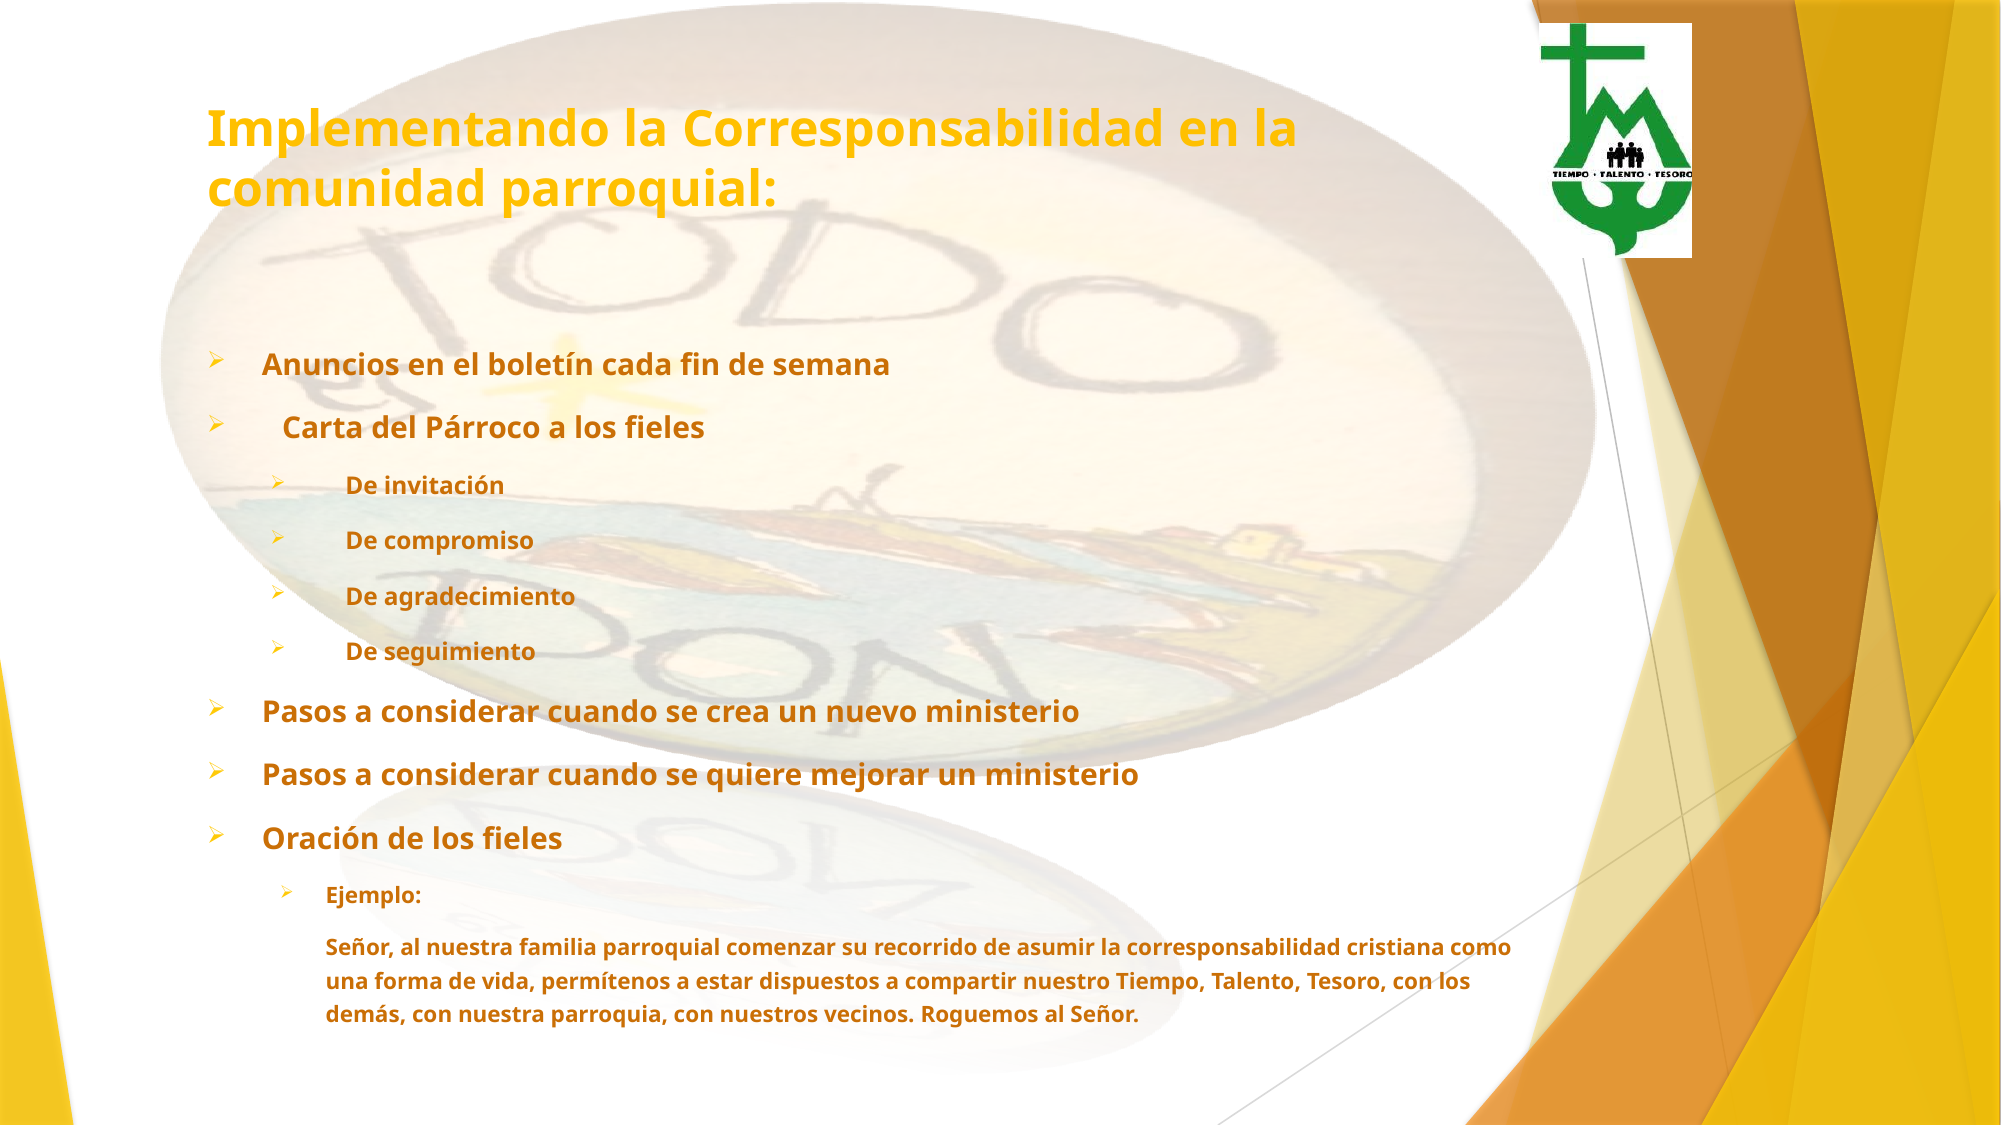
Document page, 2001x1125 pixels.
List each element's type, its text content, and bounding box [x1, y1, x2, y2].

title Implementando la Corresponsabilidad en la comunidad parroquial: [192, 89, 1344, 274]
picture [1538, 22, 1692, 259]
list Anuncios en el boletín cada fin de semana Carta del Párroco a los fieles De invitación De compromiso De agradecimiento De seguimiento Pasos a considerar cuando se crea un nuevo ministerio Pasos a considerar cuando se quiere mejorar un ministerio Oración de los fieles Ejemplo: Señor, al nuestra familia parroquial comenzar su recorrido de asumir la corresponsabilidad cristiana como una forma de vida, permítenos a estar dispuestos a compartir nuestro Tiempo, Talento, Tesoro, con los demás, con nuestra parroquia, con nuestros vecinos. Roguemos al Señor. [192, 274, 1552, 1036]
